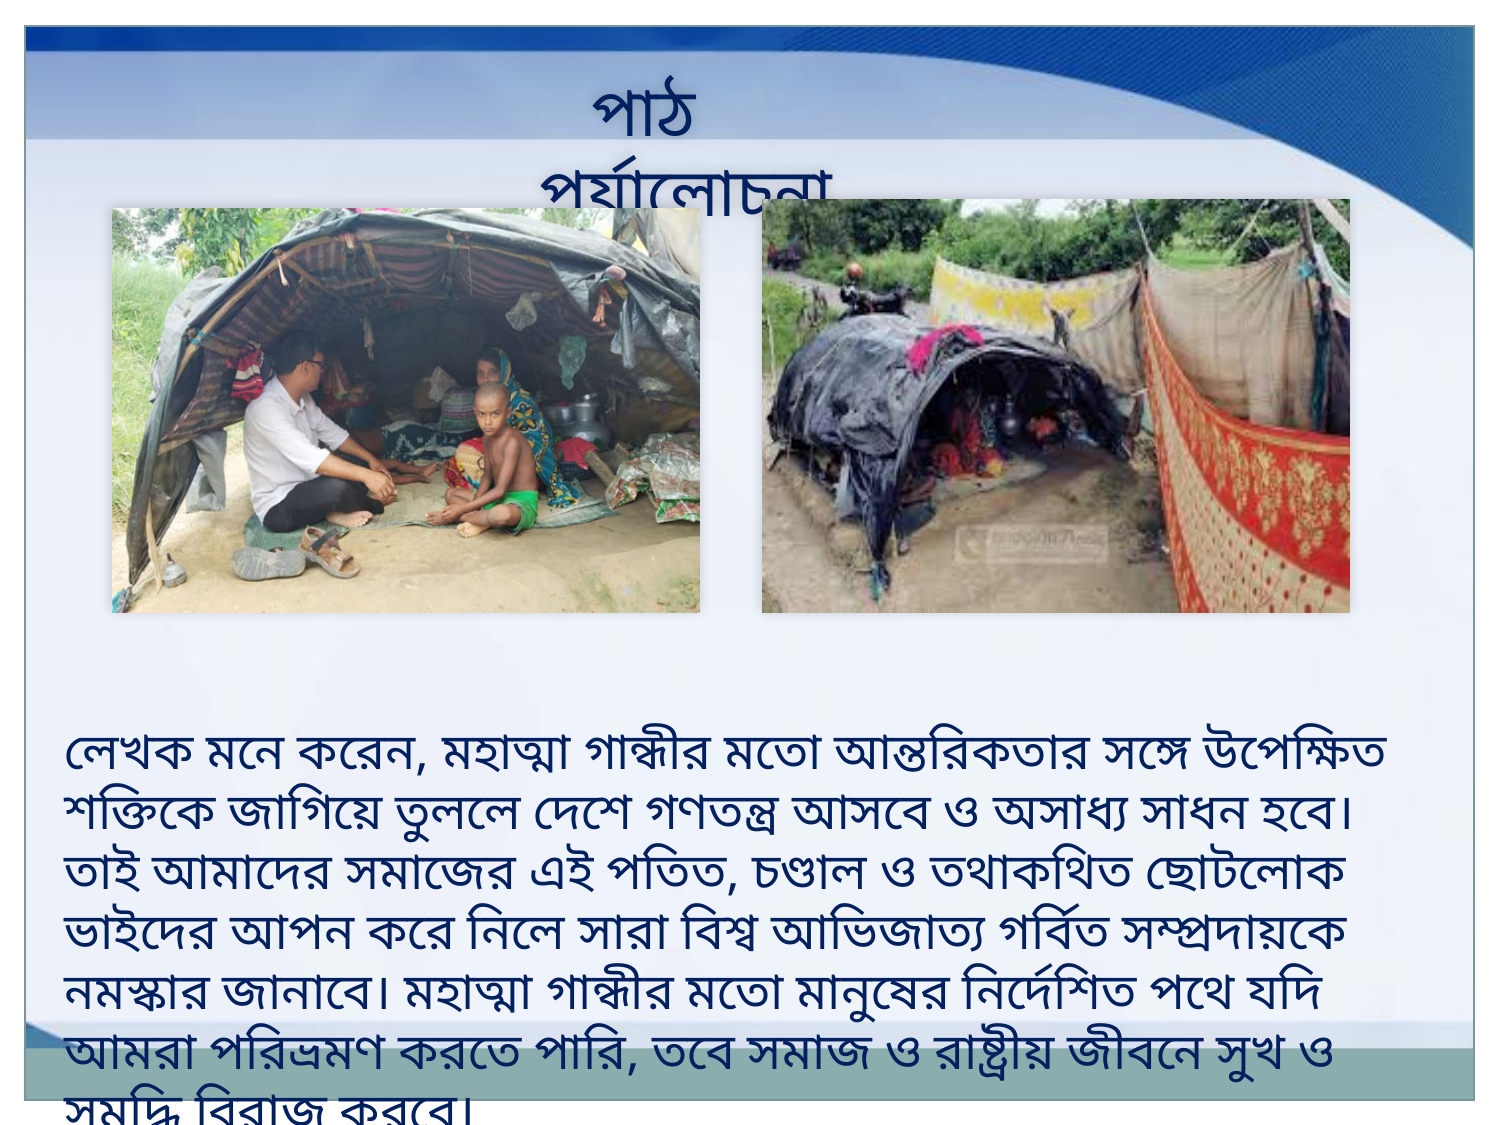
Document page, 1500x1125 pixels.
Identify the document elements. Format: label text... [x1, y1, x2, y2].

text_box লেখক মনে করেন, মহাত্মা গান্ধীর মতো আন্তরিকতার সঙ্গে উপেক্ষিত শক্তিকে জাগিয়ে তুললে দেশে গণতন্ত্র আসবে ও অসাধ্য সাধন হবে। তাই আমাদের সমাজের এই পতিত, চণ্ডাল ও তথাকথিত ছোটলোক ভাইদের আপন করে নিলে সারা বিশ্ব আভিজাত্য গর্বিত সম্প্রদায়কে নমস্কার জানাবে। মহাত্মা গান্ধীর মতো মানুষের নির্দেশিত পথে যদি আমরা পরিভ্রমণ করতে পারি, তবে সমাজ ও রাষ্ট্রীয় জীবনে সুখ ও সমৃদ্ধি বিরাজ করবে। [50, 712, 1450, 1125]
picture [26, 27, 1473, 1048]
text_box পাঠ পর্যালোচনা [524, 62, 975, 238]
